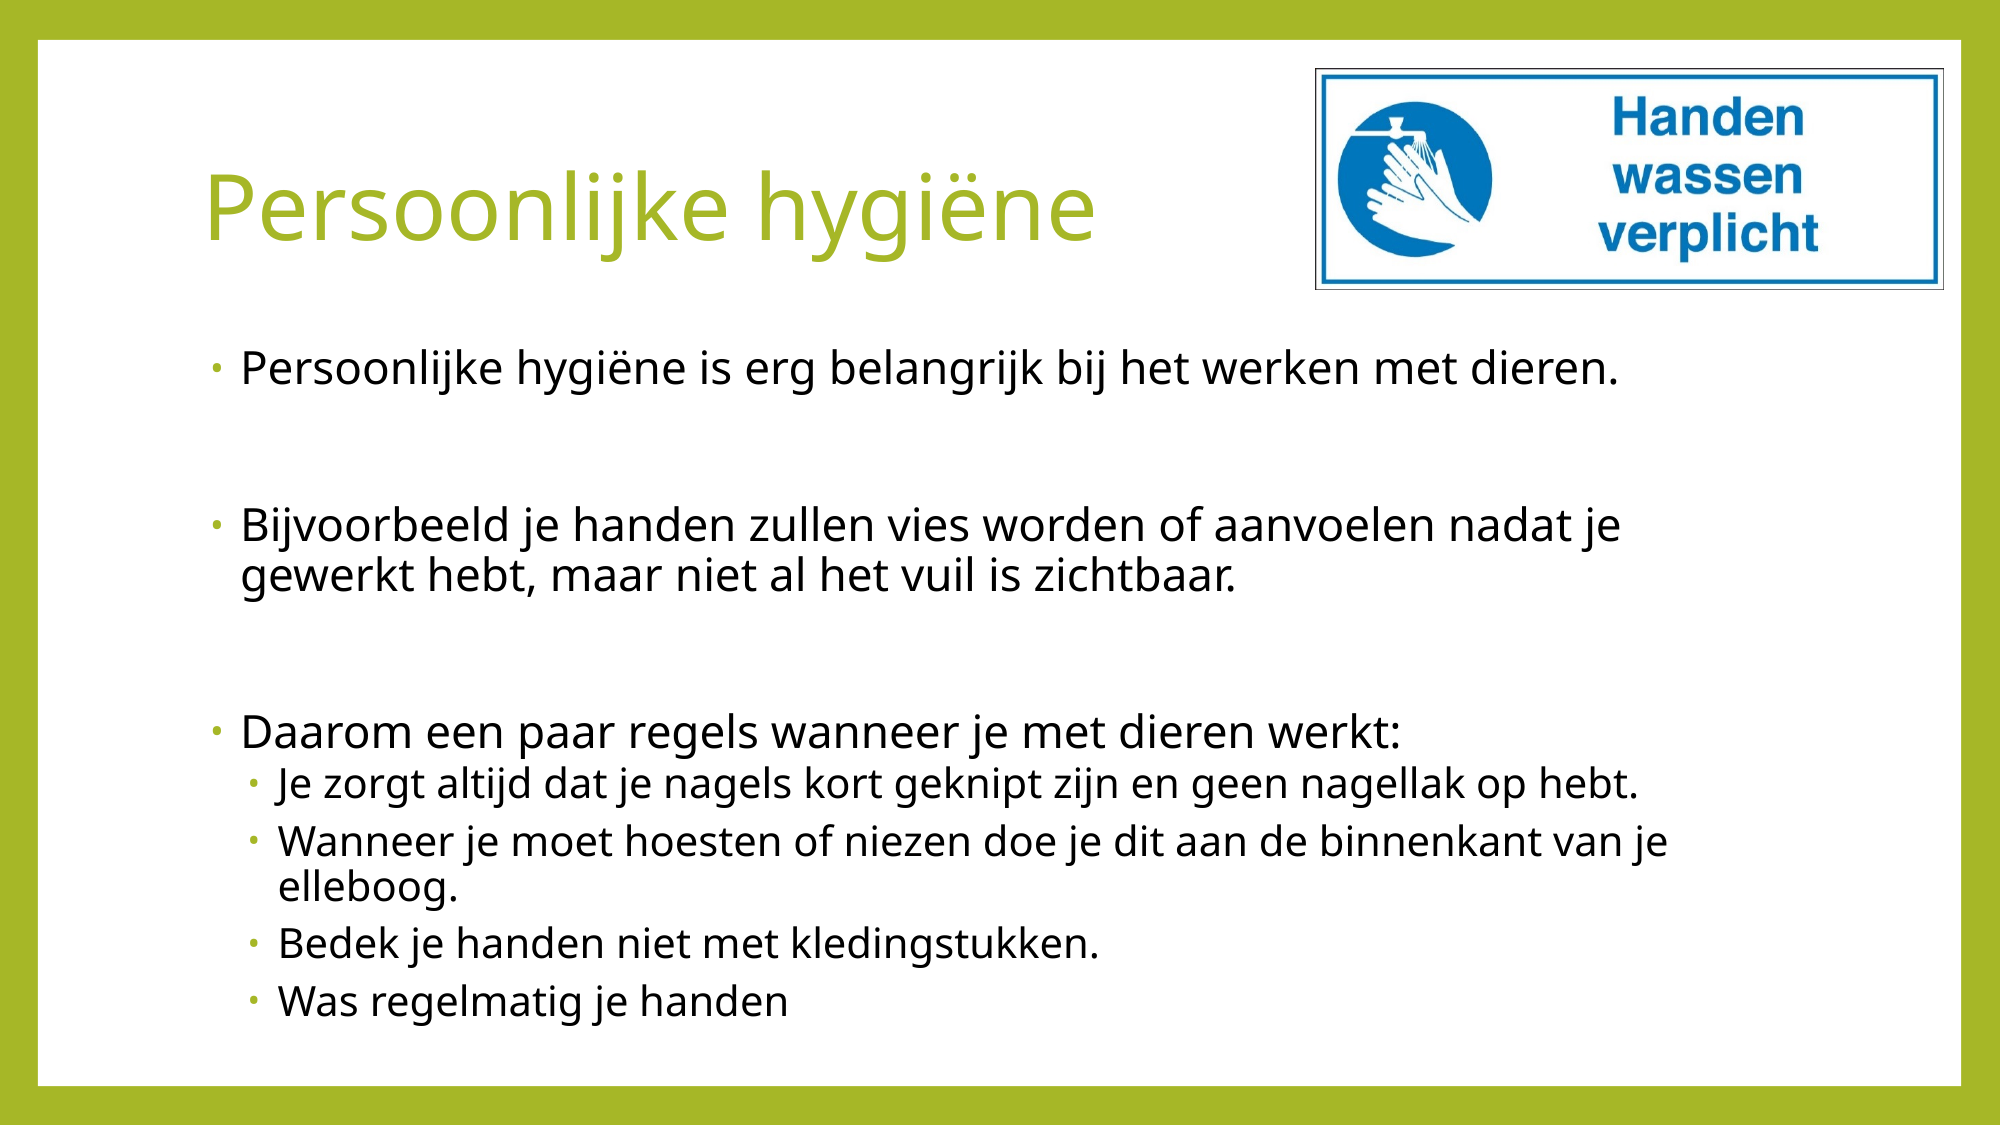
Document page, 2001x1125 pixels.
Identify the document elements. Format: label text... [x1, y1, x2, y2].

list Persoonlijke hygiëne is erg belangrijk bij het werken met dieren. Bijvoorbeeld je handen zullen vies worden of aanvoelen nadat je gewerkt hebt, maar niet al het vuil is zichtbaar. Daarom een paar regels wanneer je met dieren werkt: Je zorgt altijd dat je nagels kort geknipt zijn en geen nagellak op hebt. Wanneer je moet hoesten of niezen doe je dit aan de binnenkant van je elleboog. Bedek je handen niet met kledingstukken. Was regelmatig je handen [187, 337, 1808, 1000]
title Persoonlijke hygiëne [187, 99, 1808, 323]
picture [1315, 67, 1944, 290]
